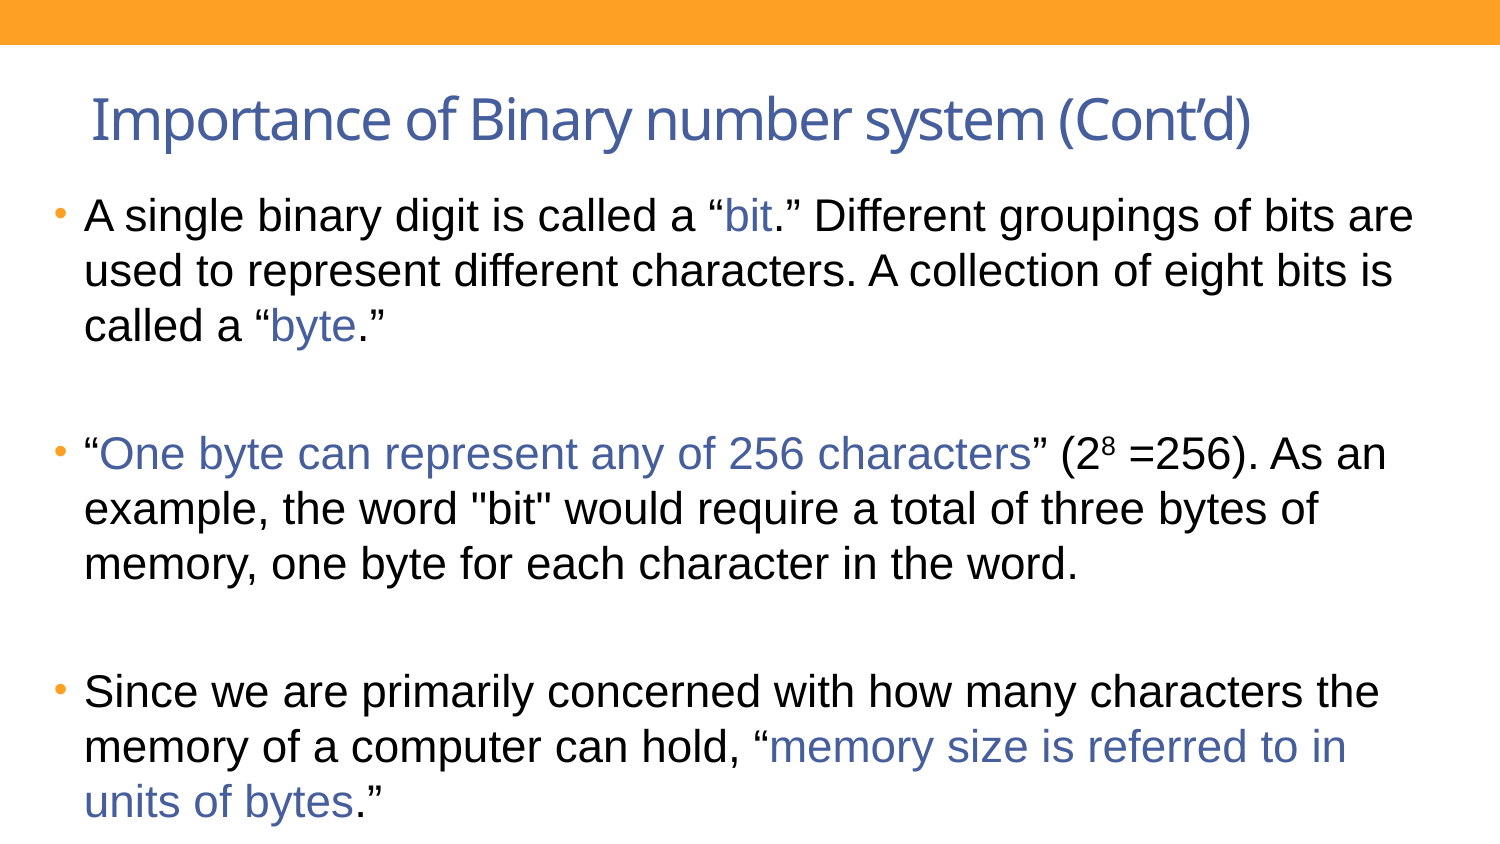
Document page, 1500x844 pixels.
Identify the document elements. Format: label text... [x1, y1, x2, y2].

title Importance of Binary number system (Cont’d) [76, 55, 1427, 178]
list A single binary digit is called a “bit.” Different groupings of bits are used to represent different characters. A collection of eight bits is called a “byte.” “One byte can represent any of 256 characters” (28 =256). As an example, the word "bit" would require a total of three bytes of memory, one byte for each character in the word. Since we are primarily concerned with how many characters the memory of a computer can hold, “memory size is referred to in units of bytes.” [38, 178, 1465, 784]
